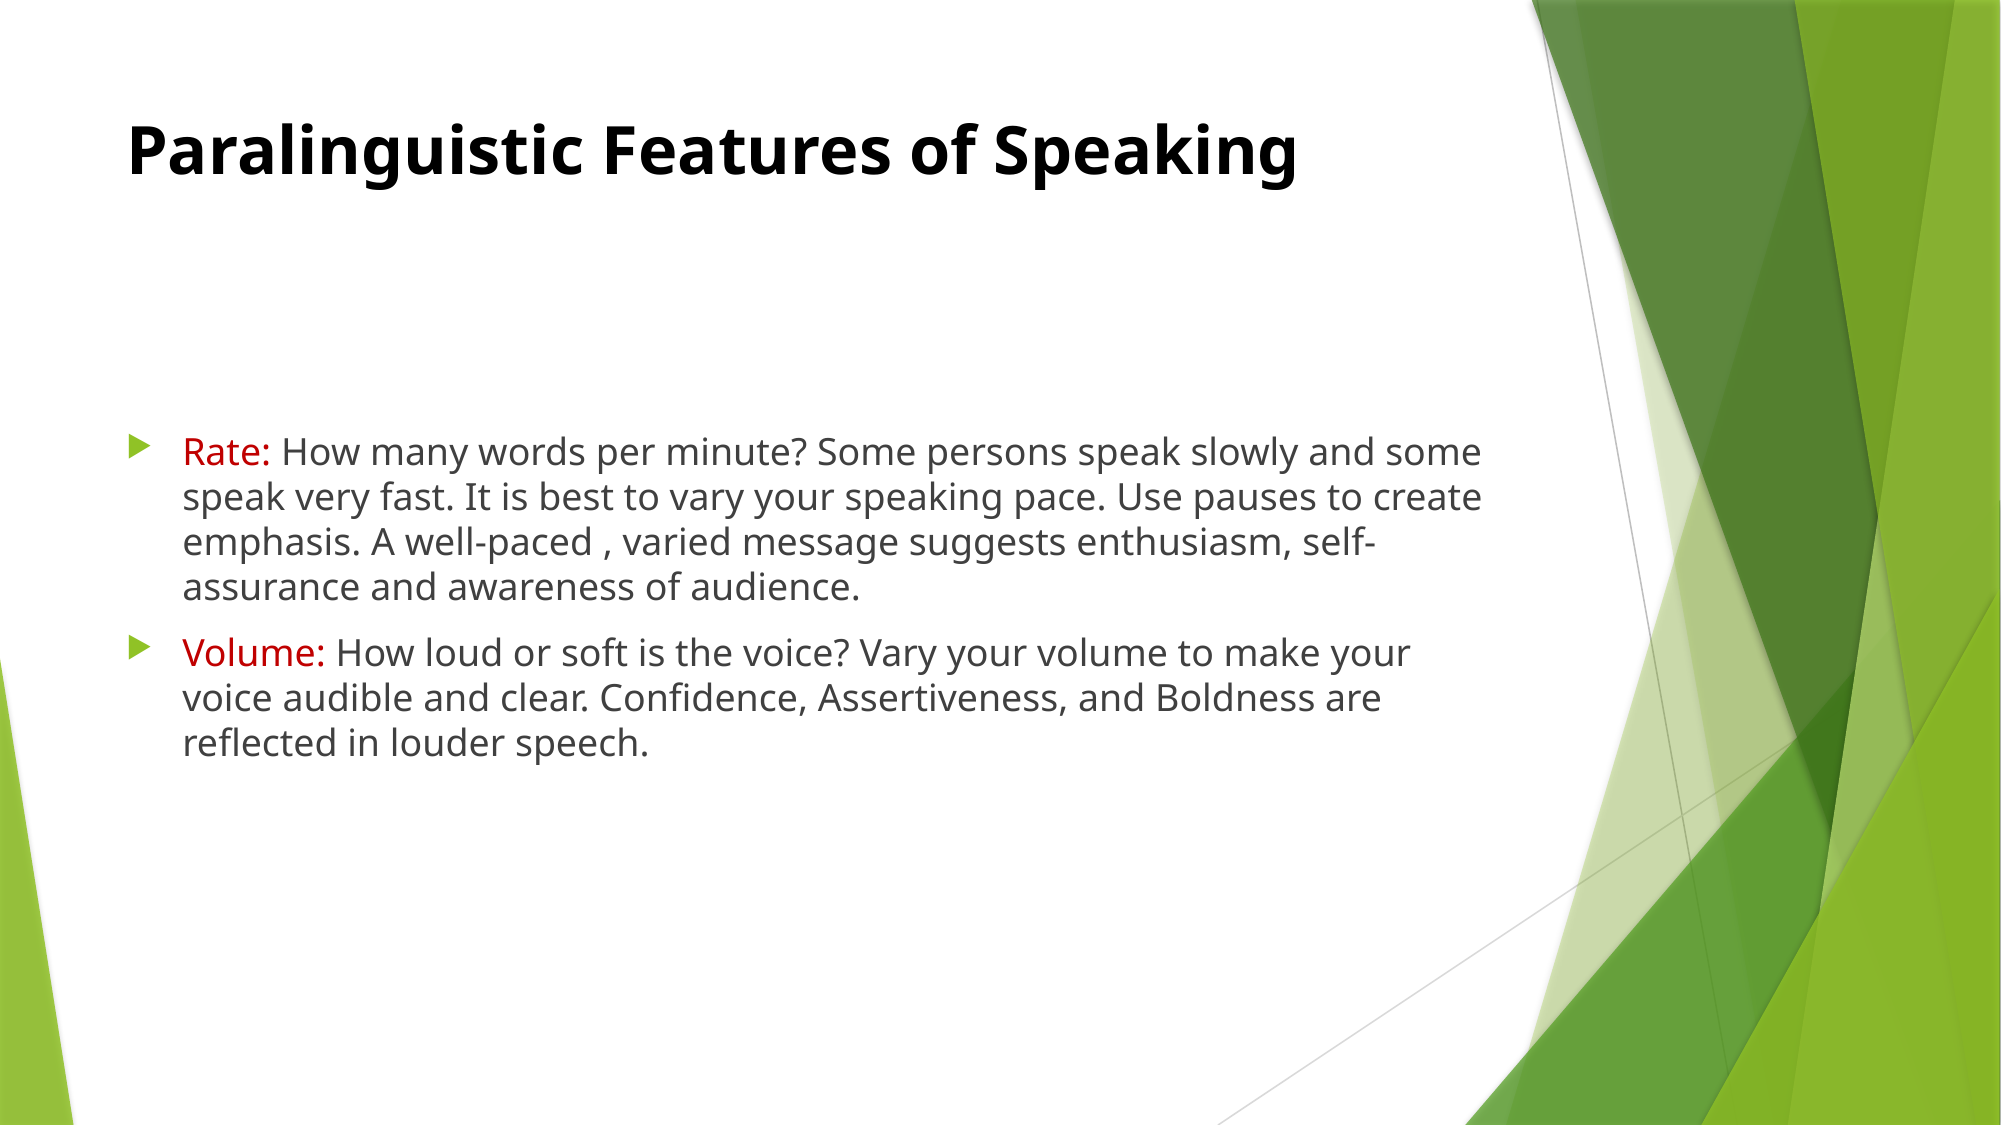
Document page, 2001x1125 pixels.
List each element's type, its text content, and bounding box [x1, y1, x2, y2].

title Paralinguistic Features of Speaking [111, 99, 1522, 317]
list Rate: How many words per minute? Some persons speak slowly and some speak very fast. It is best to vary your speaking pace. Use pauses to create emphasis. A well-paced , varied message suggests enthusiasm, self-assurance and awareness of audience. Volume: How loud or soft is the voice? Vary your volume to make your voice audible and clear. Confidence, Assertiveness, and Boldness are reflected in louder speech. [111, 354, 1522, 992]
